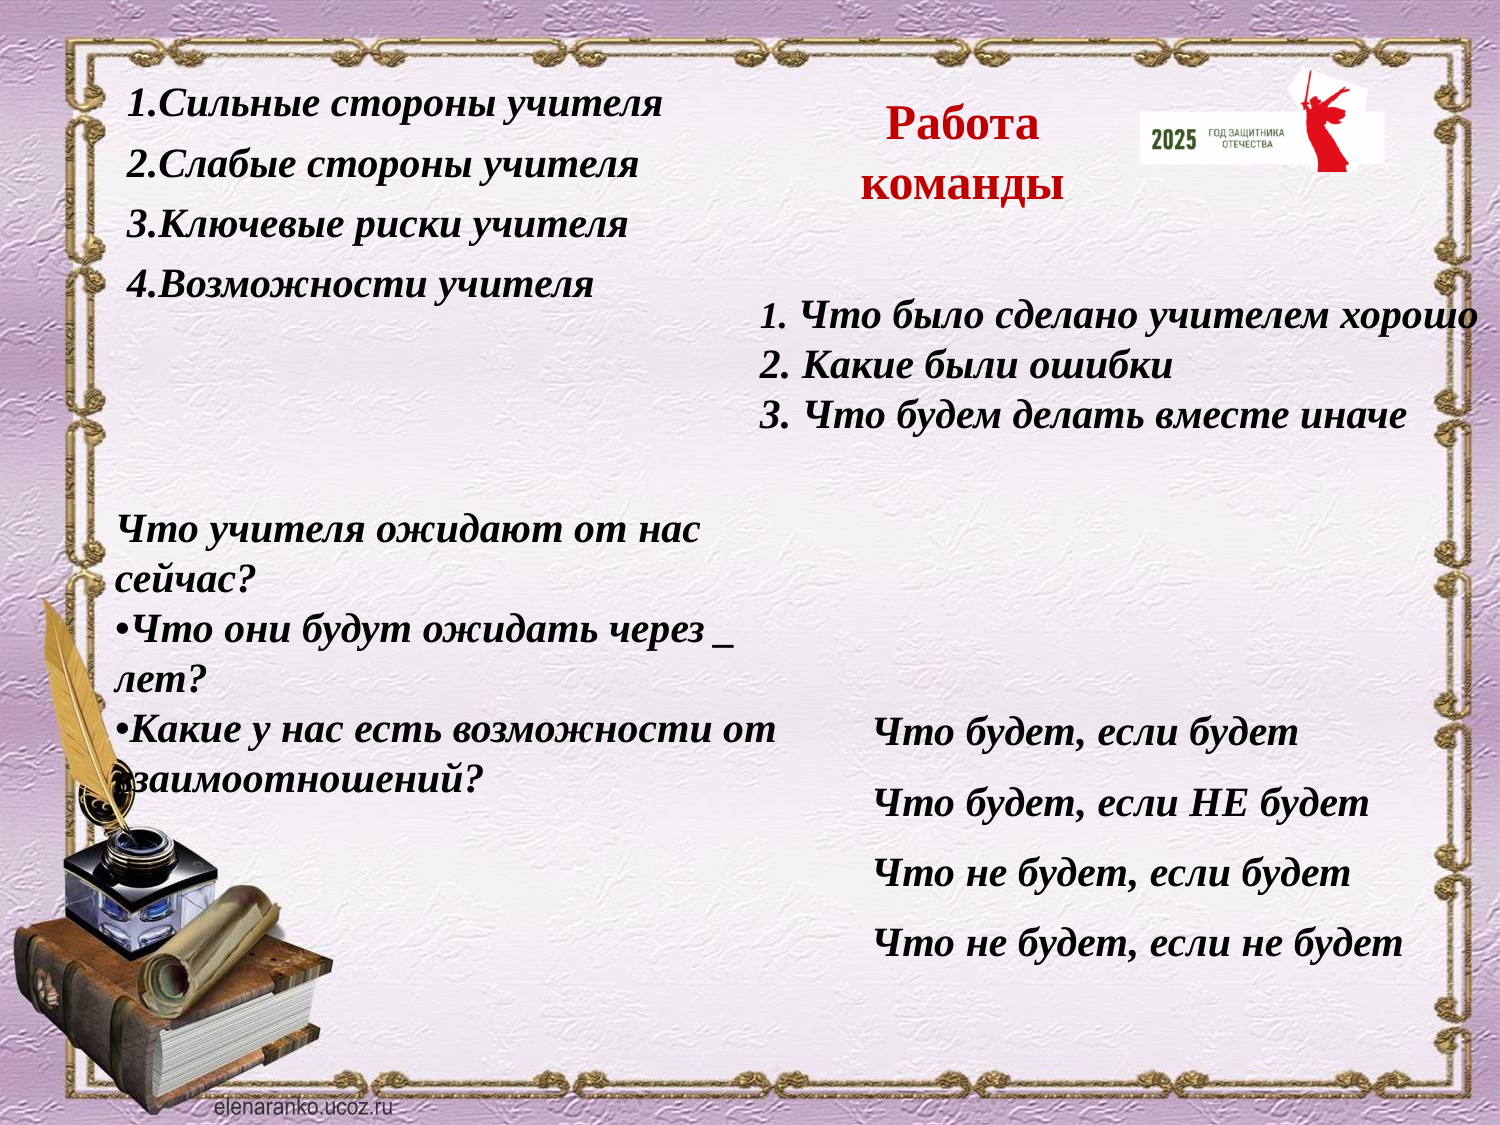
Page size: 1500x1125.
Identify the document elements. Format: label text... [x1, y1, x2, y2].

text_box Что учителя ожидают от нас сейчас? •Что они будут ожидать через _ лет? •Какие у нас есть возможности от взаимоотношений? [100, 493, 798, 808]
text_box 1. Что было сделано учителем хорошо 2. Какие были ошибки 3. Что будем делать вместе иначе [745, 278, 1496, 444]
picture [0, 0, 1500, 1125]
text_box 1.Сильные стороны учителя 2.Слабые стороны учителя 3.Ключевые риски учителя 4.Возможности учителя [112, 67, 703, 314]
text_box Работа команды [785, 81, 1140, 217]
text_box Что будет, если будет Что будет, если НЕ будет Что не будет, если будет Что не будет, если не будет [856, 693, 1447, 972]
